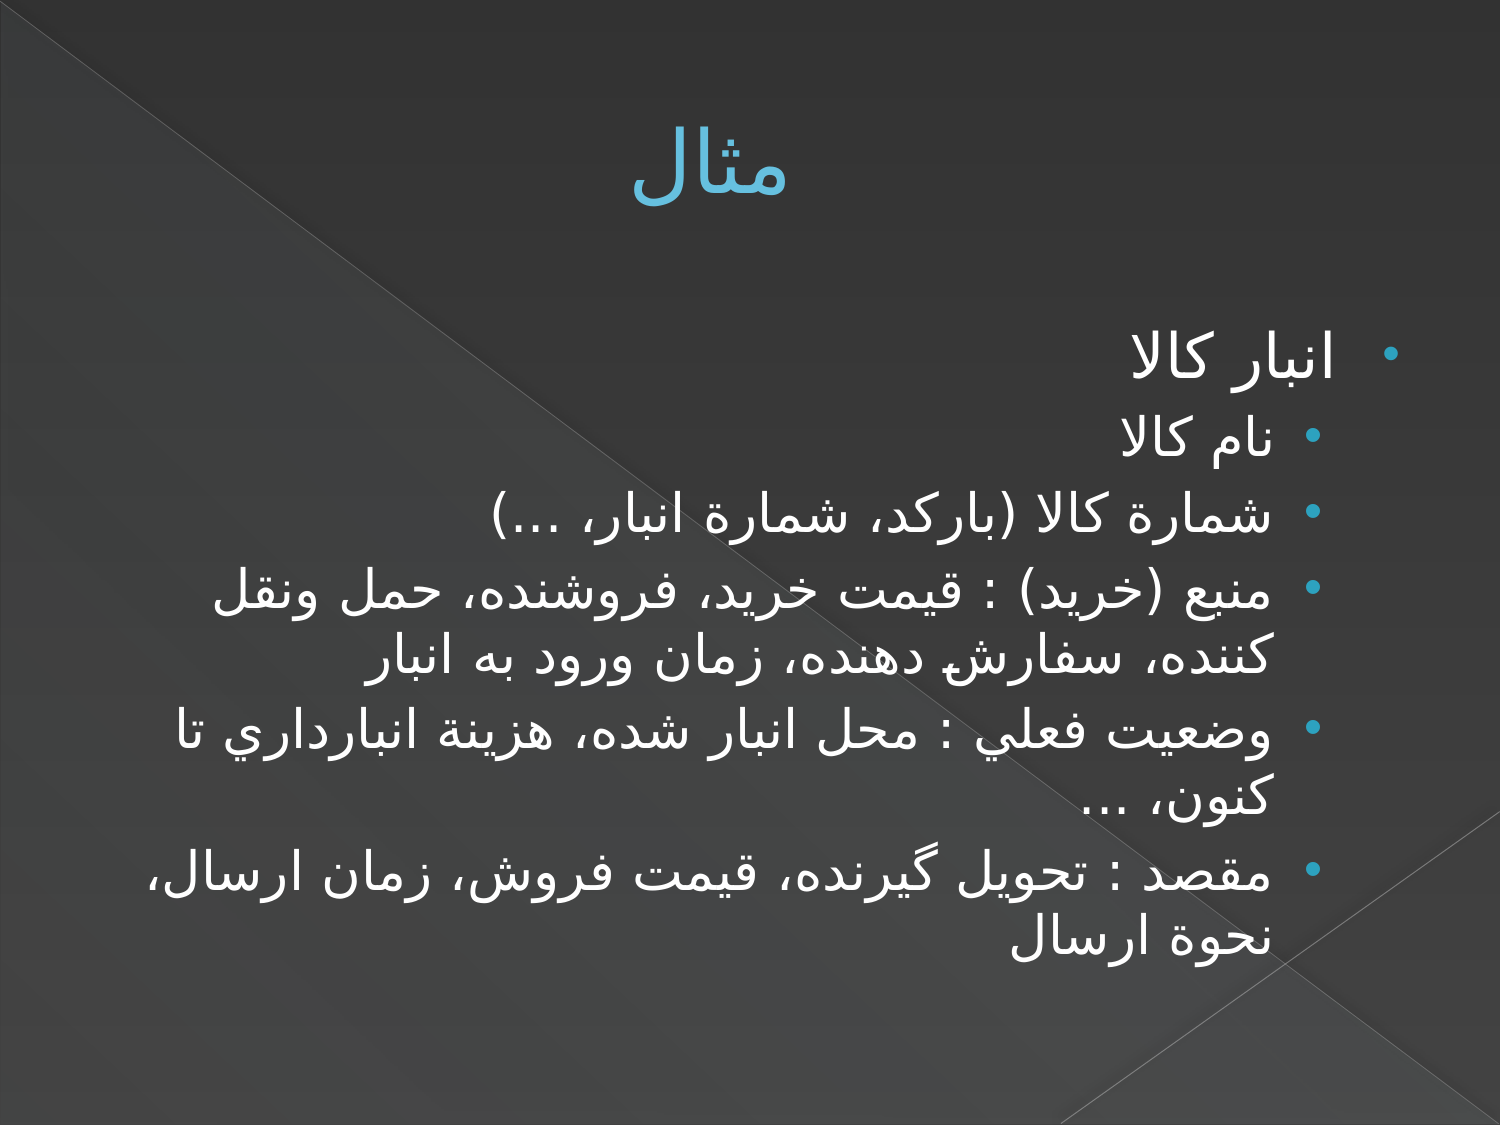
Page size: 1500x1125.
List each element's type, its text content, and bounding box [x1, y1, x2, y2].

title مثال [75, 43, 1425, 274]
list انبار کالا نام کالا شمارة کالا (بارکد، شمارة انبار، ...) منبع (خريد) : قيمت خريد، فروشنده، حمل ونقل کننده، سفارش دهنده، زمان ورود به انبار وضعيت فعلي : محل انبار شده، هزينة انبارداري تا کنون، ... مقصد : تحويل گيرنده، قيمت فروش، زمان ارسال، نحوة ارسال [75, 308, 1425, 1059]
